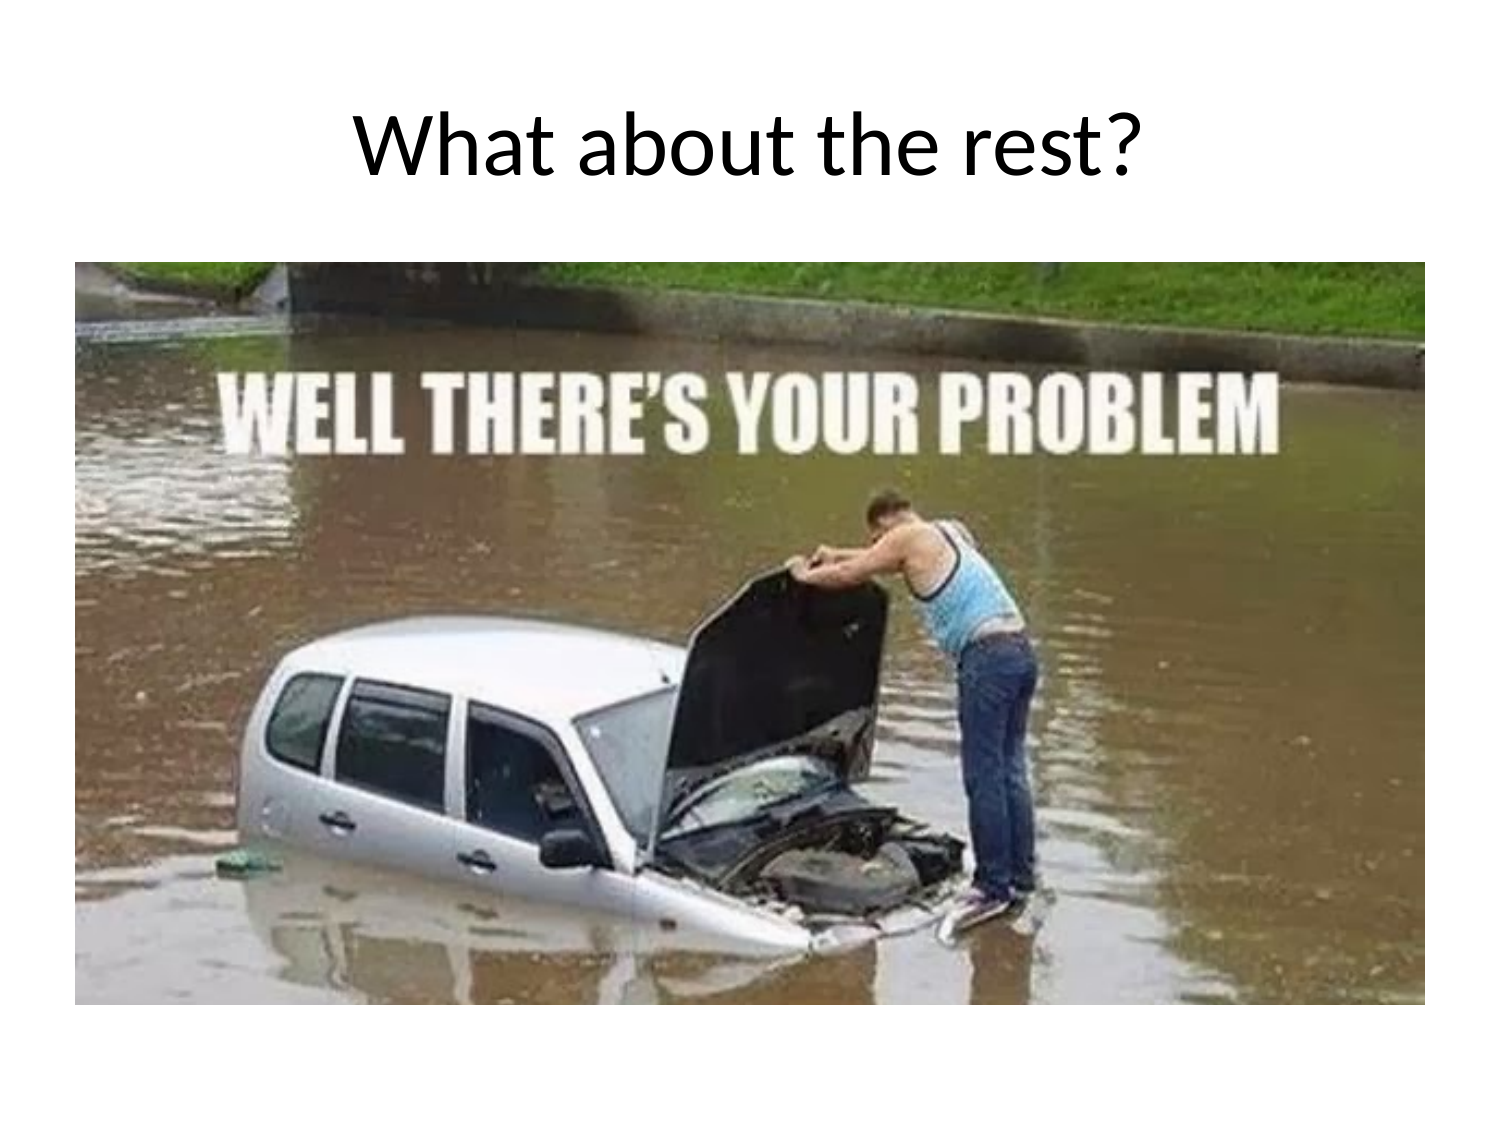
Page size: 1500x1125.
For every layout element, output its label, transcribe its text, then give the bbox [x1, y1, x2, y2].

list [74, 262, 1426, 1006]
title What about the rest? [75, 45, 1425, 233]
